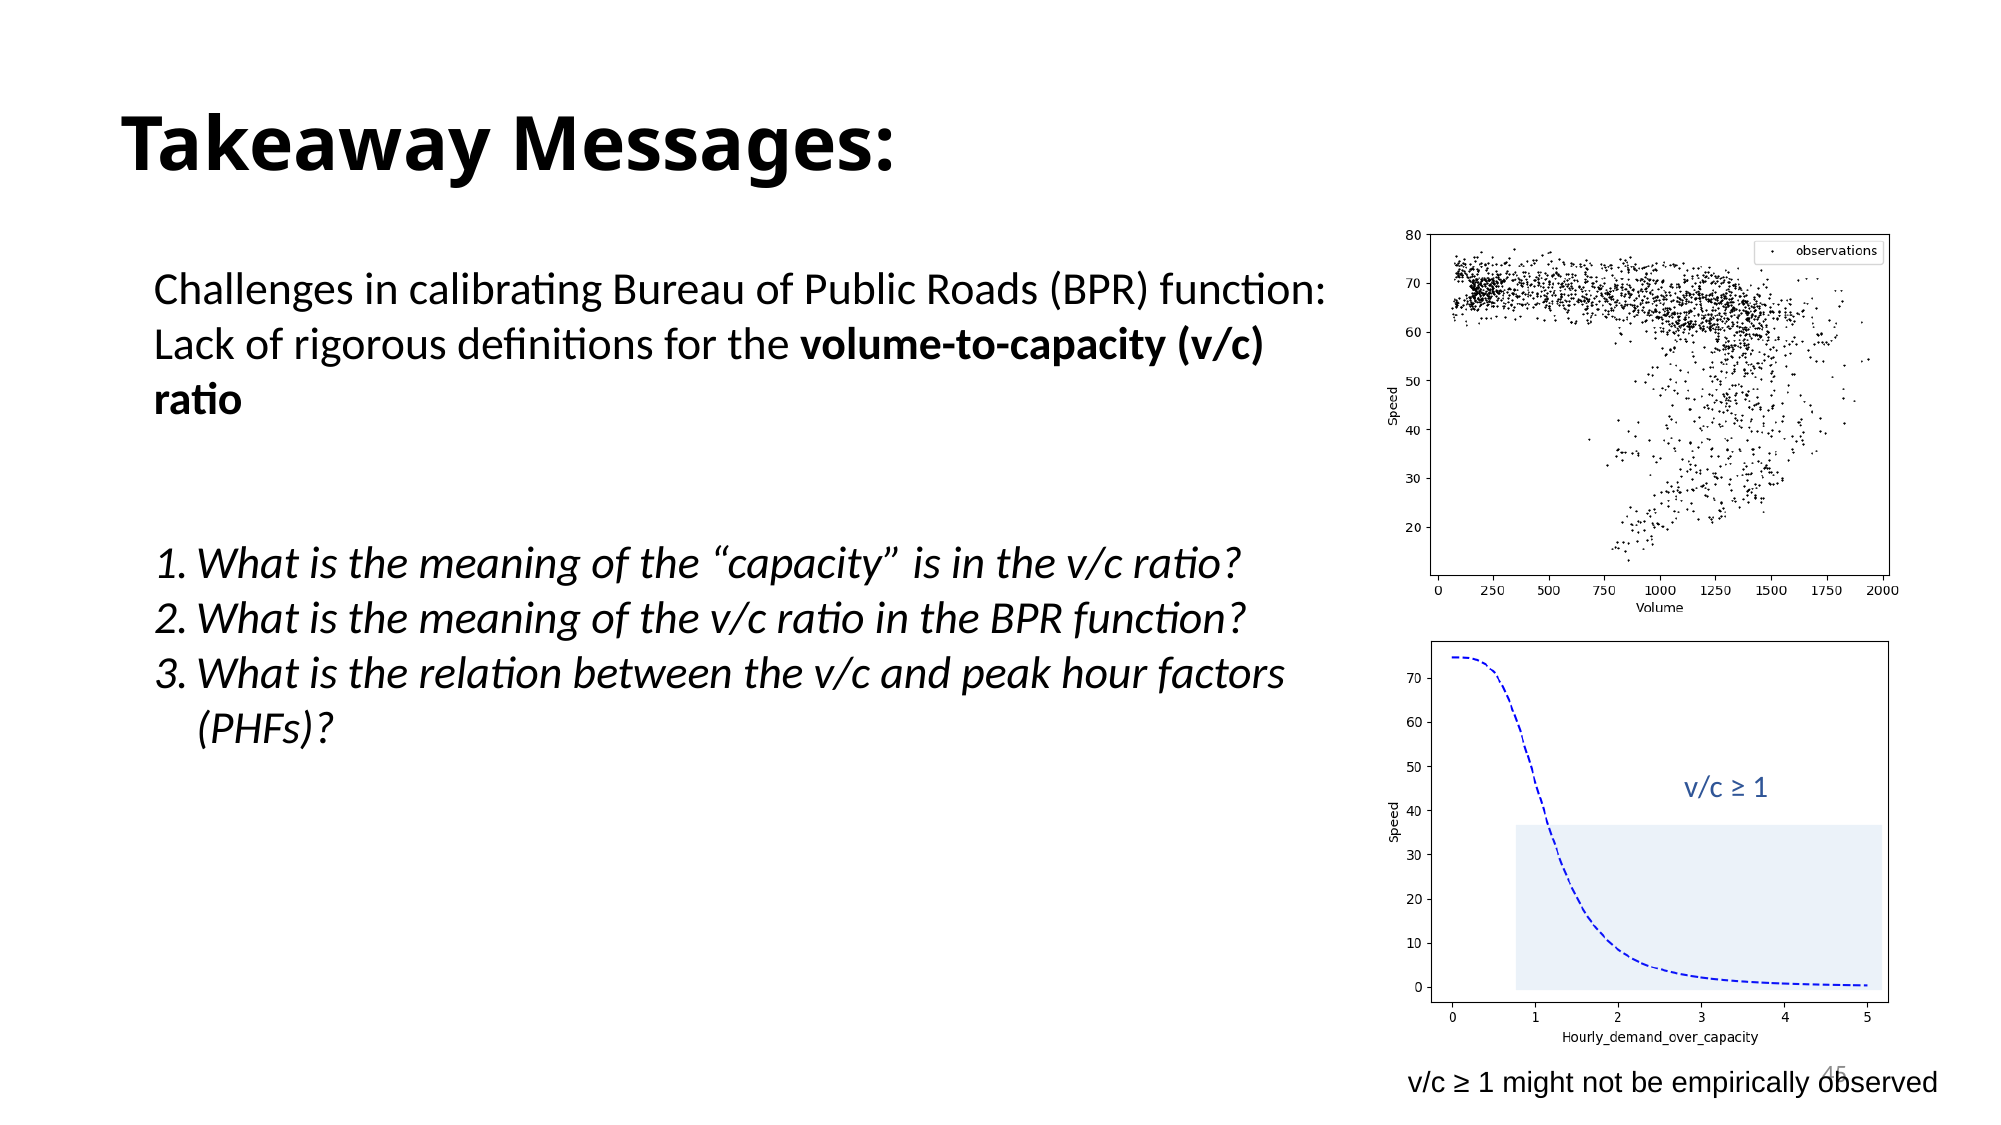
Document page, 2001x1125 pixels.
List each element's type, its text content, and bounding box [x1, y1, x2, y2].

picture [1356, 180, 1948, 624]
text_box v/c ≥ 1 might not be empirically observed [1393, 1056, 1955, 1107]
text_box Takeaway Messages: [105, 52, 1895, 240]
slide_number 45 [1412, 1053, 1863, 1103]
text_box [1357, 624, 1947, 1053]
